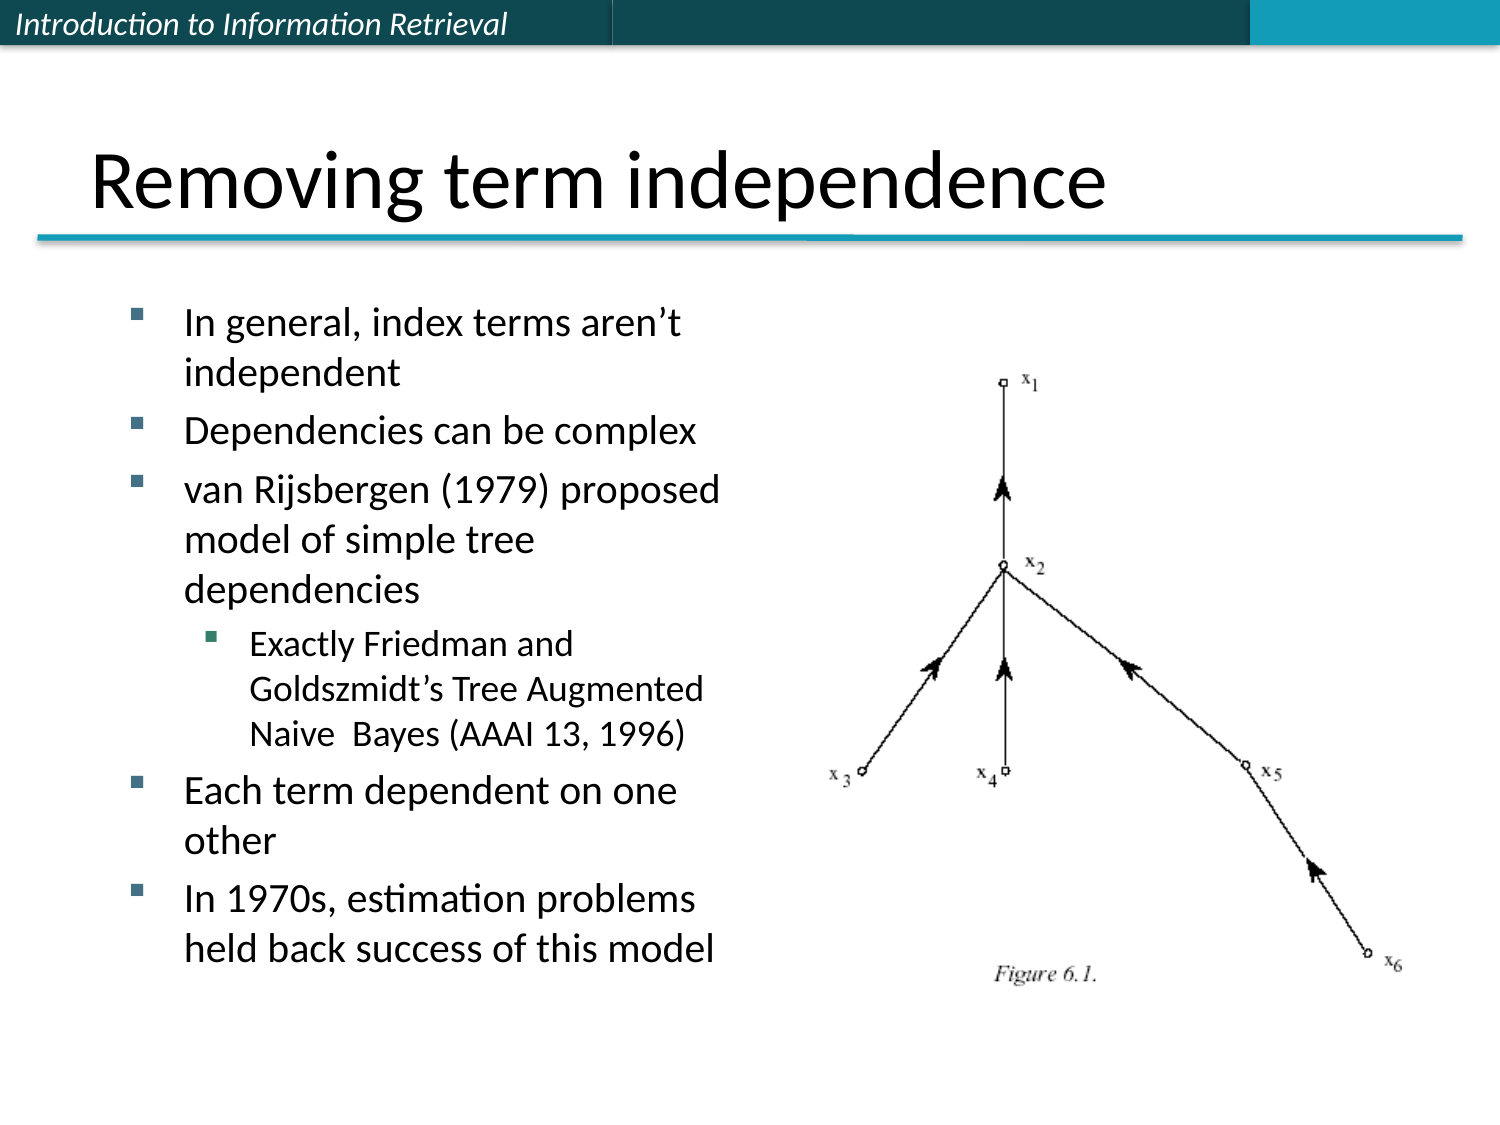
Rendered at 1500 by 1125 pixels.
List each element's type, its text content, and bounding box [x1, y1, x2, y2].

list In general, index terms aren’t independent Dependencies can be complex van Rijsbergen (1979) proposed model of simple tree dependencies Exactly Friedman and Goldszmidt’s Tree Augmented Naive Bayes (AAAI 13, 1996) Each term dependent on one other In 1970s, estimation problems held back success of this model [112, 287, 775, 1088]
title Removing term independence [75, 45, 1425, 233]
picture [799, 362, 1424, 1005]
